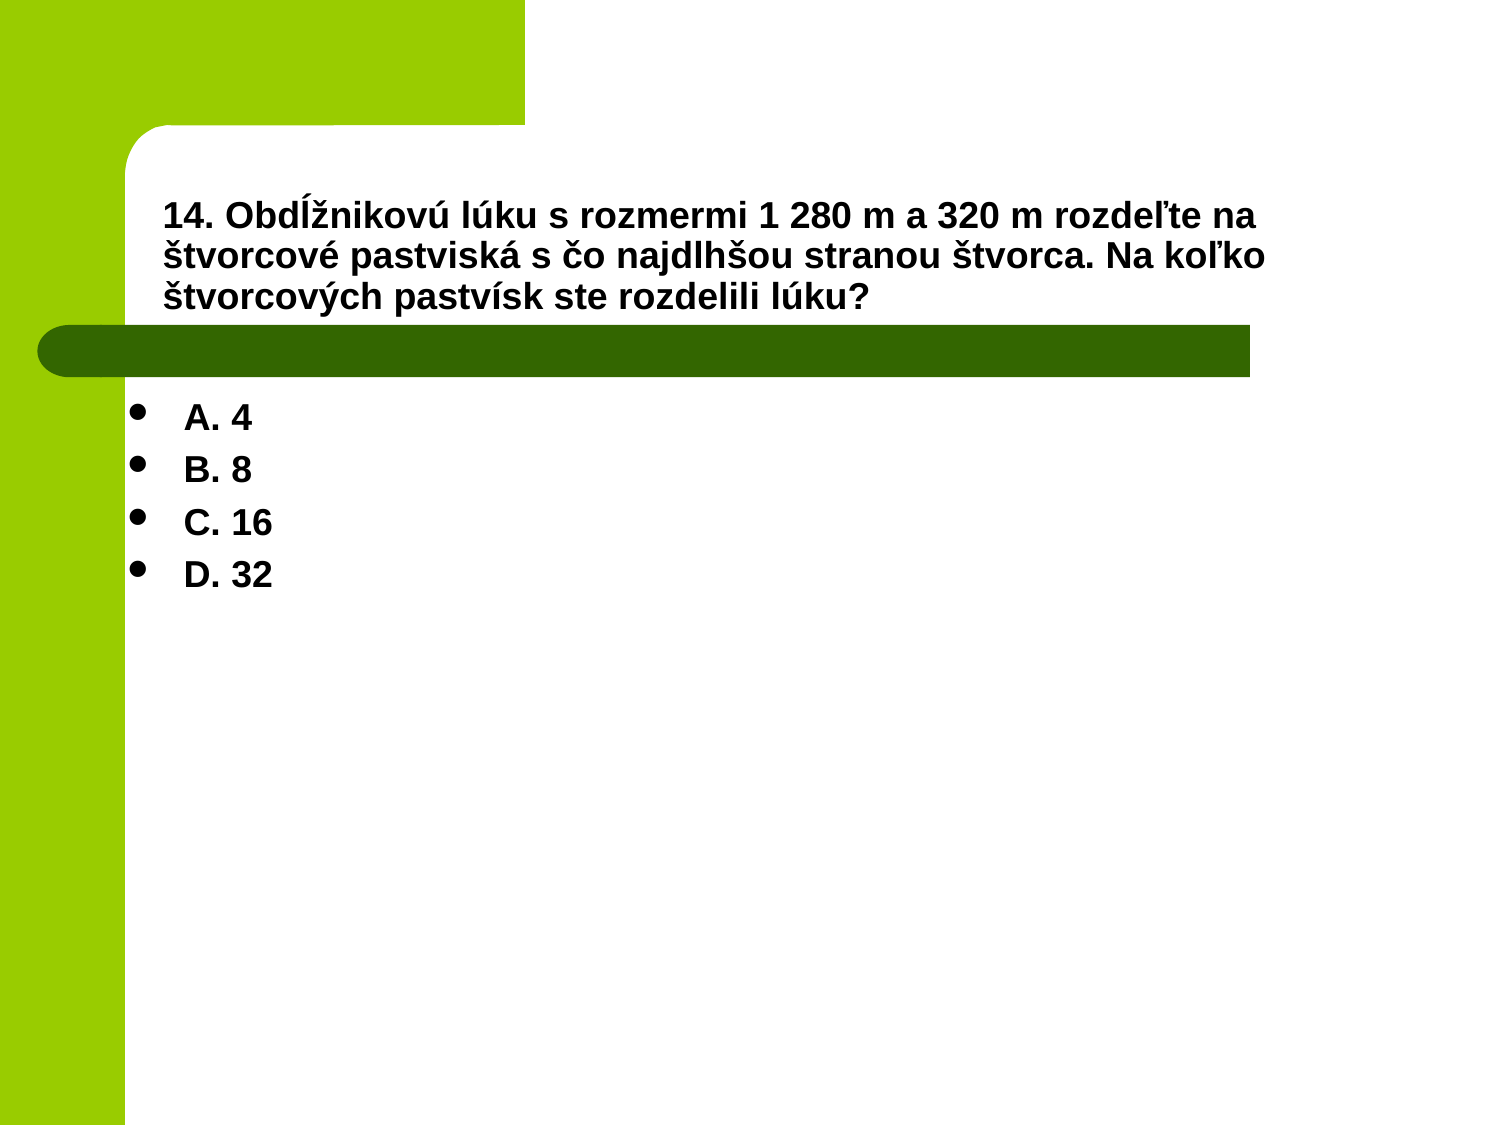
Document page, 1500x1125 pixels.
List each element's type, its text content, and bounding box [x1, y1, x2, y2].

title 14. Obdĺžnikovú lúku s rozmermi 1 280 m a 320 m rozdeľte na štvorcové pastviská s čo najdlhšou stranou štvorca. Na koľko štvorcových pastvísk ste rozdelili lúku? [147, 136, 1451, 325]
list A. 4 B. 8 C. 16 D. 32 [111, 385, 1388, 1125]
